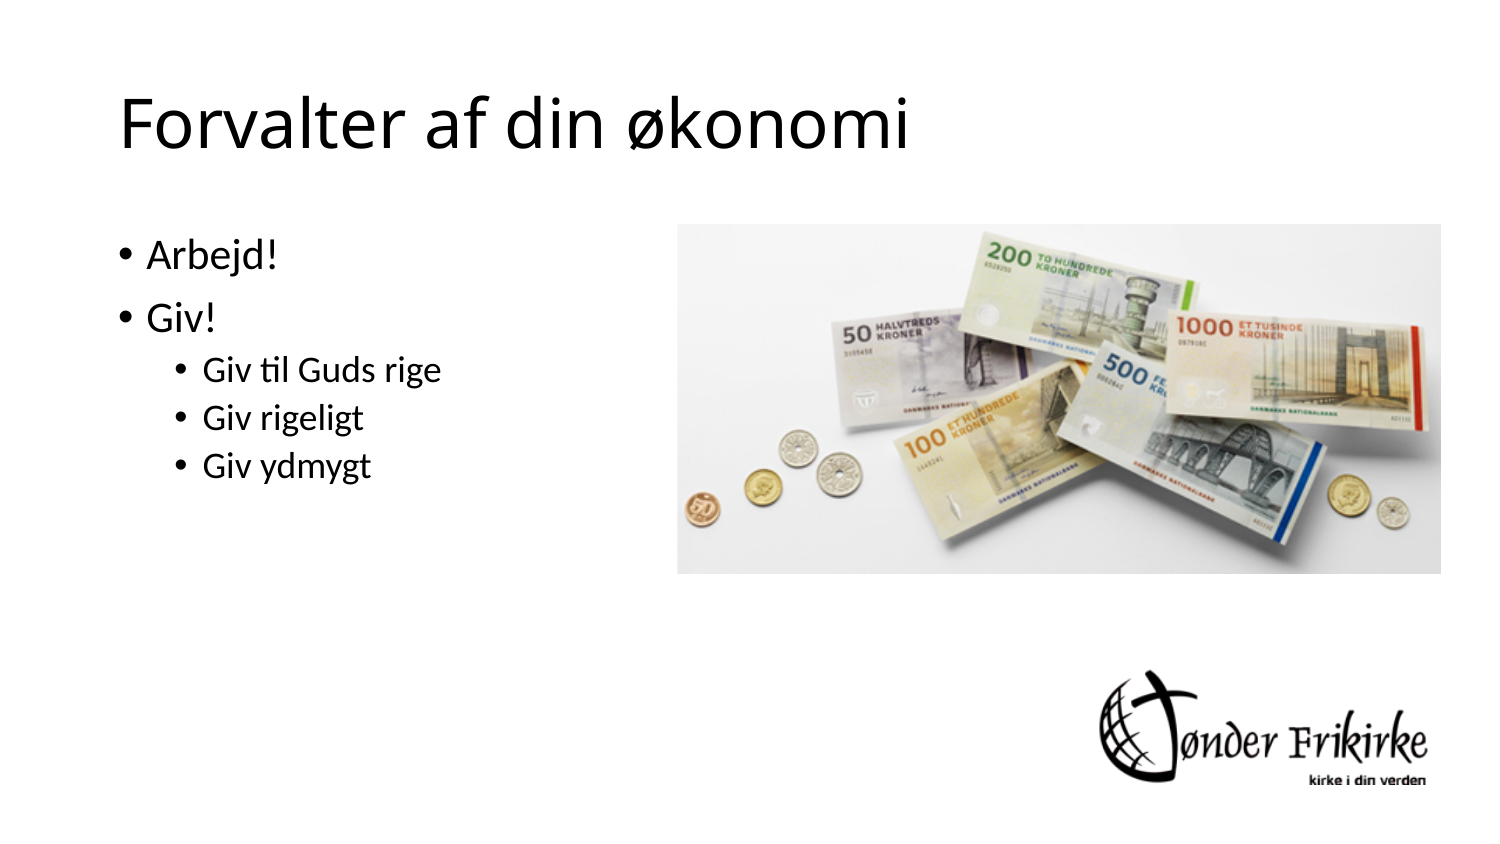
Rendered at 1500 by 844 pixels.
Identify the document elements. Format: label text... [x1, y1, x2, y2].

picture [1089, 667, 1441, 785]
title Forvalter af din økonomi [103, 44, 1397, 208]
picture [677, 224, 1441, 574]
list Arbejd! Giv! Giv til Guds rige Giv rigeligt Giv ydmygt [103, 224, 1397, 760]
